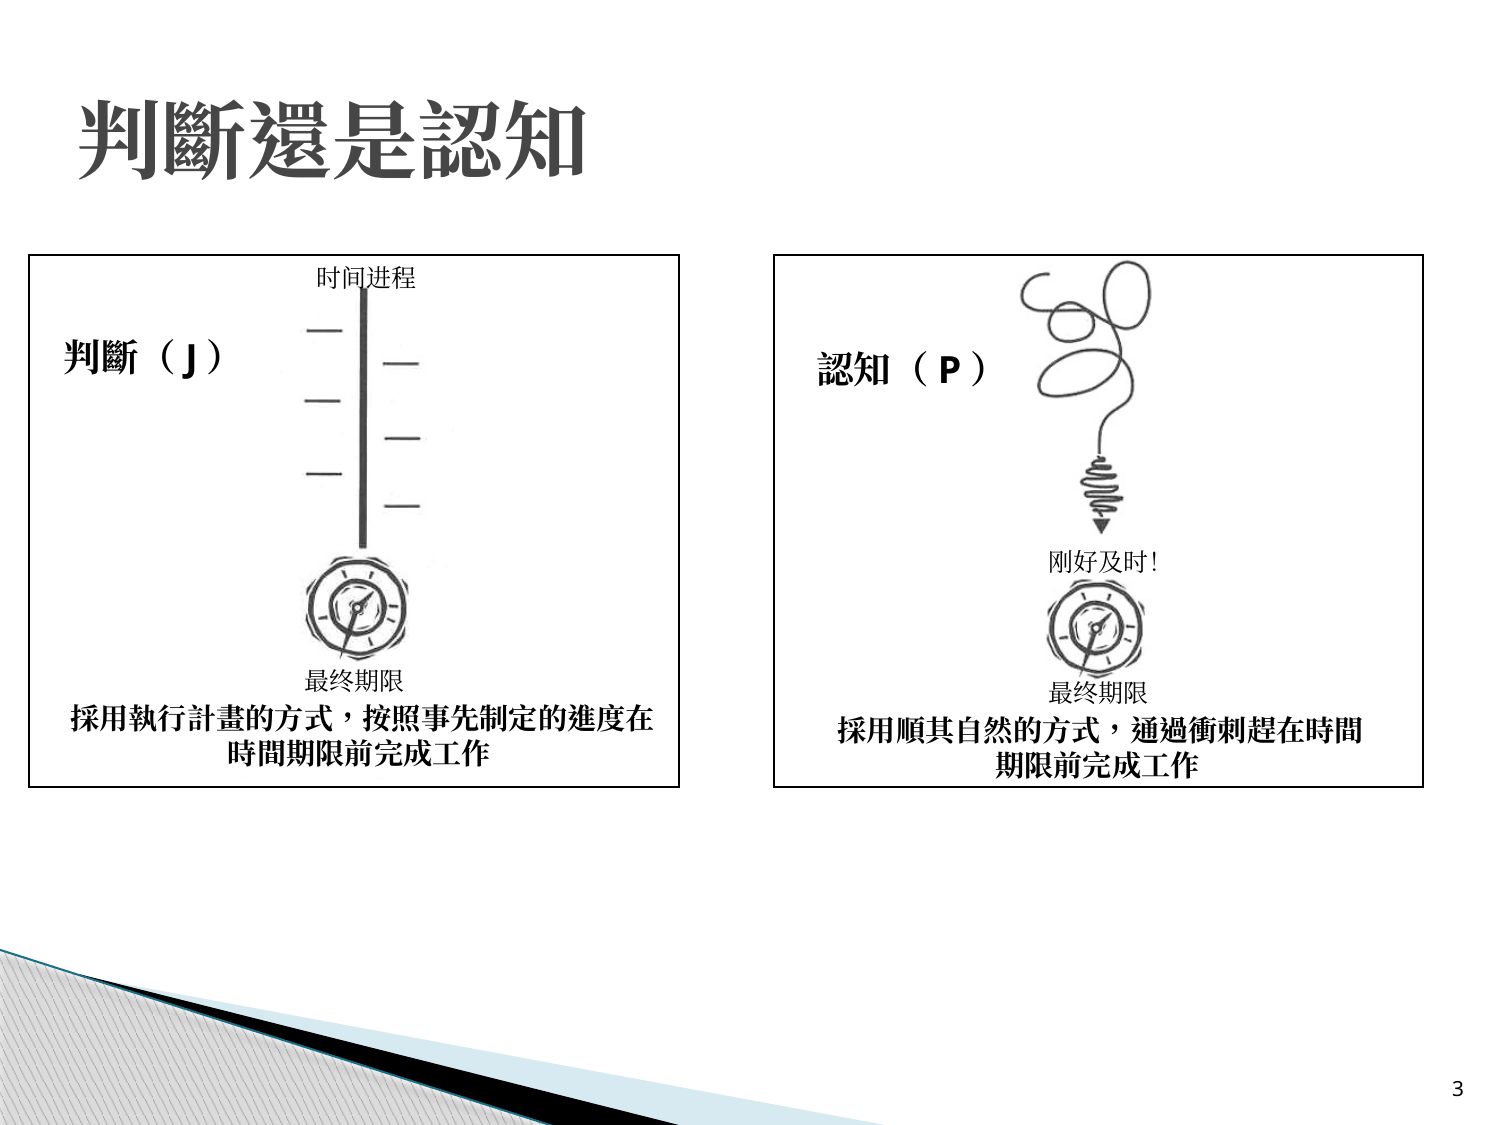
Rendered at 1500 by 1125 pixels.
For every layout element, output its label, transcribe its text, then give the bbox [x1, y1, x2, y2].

slide_number 3 [1418, 1051, 1479, 1112]
picture [773, 255, 1424, 801]
picture [29, 255, 680, 788]
title 判斷還是認知 [61, 45, 1412, 233]
